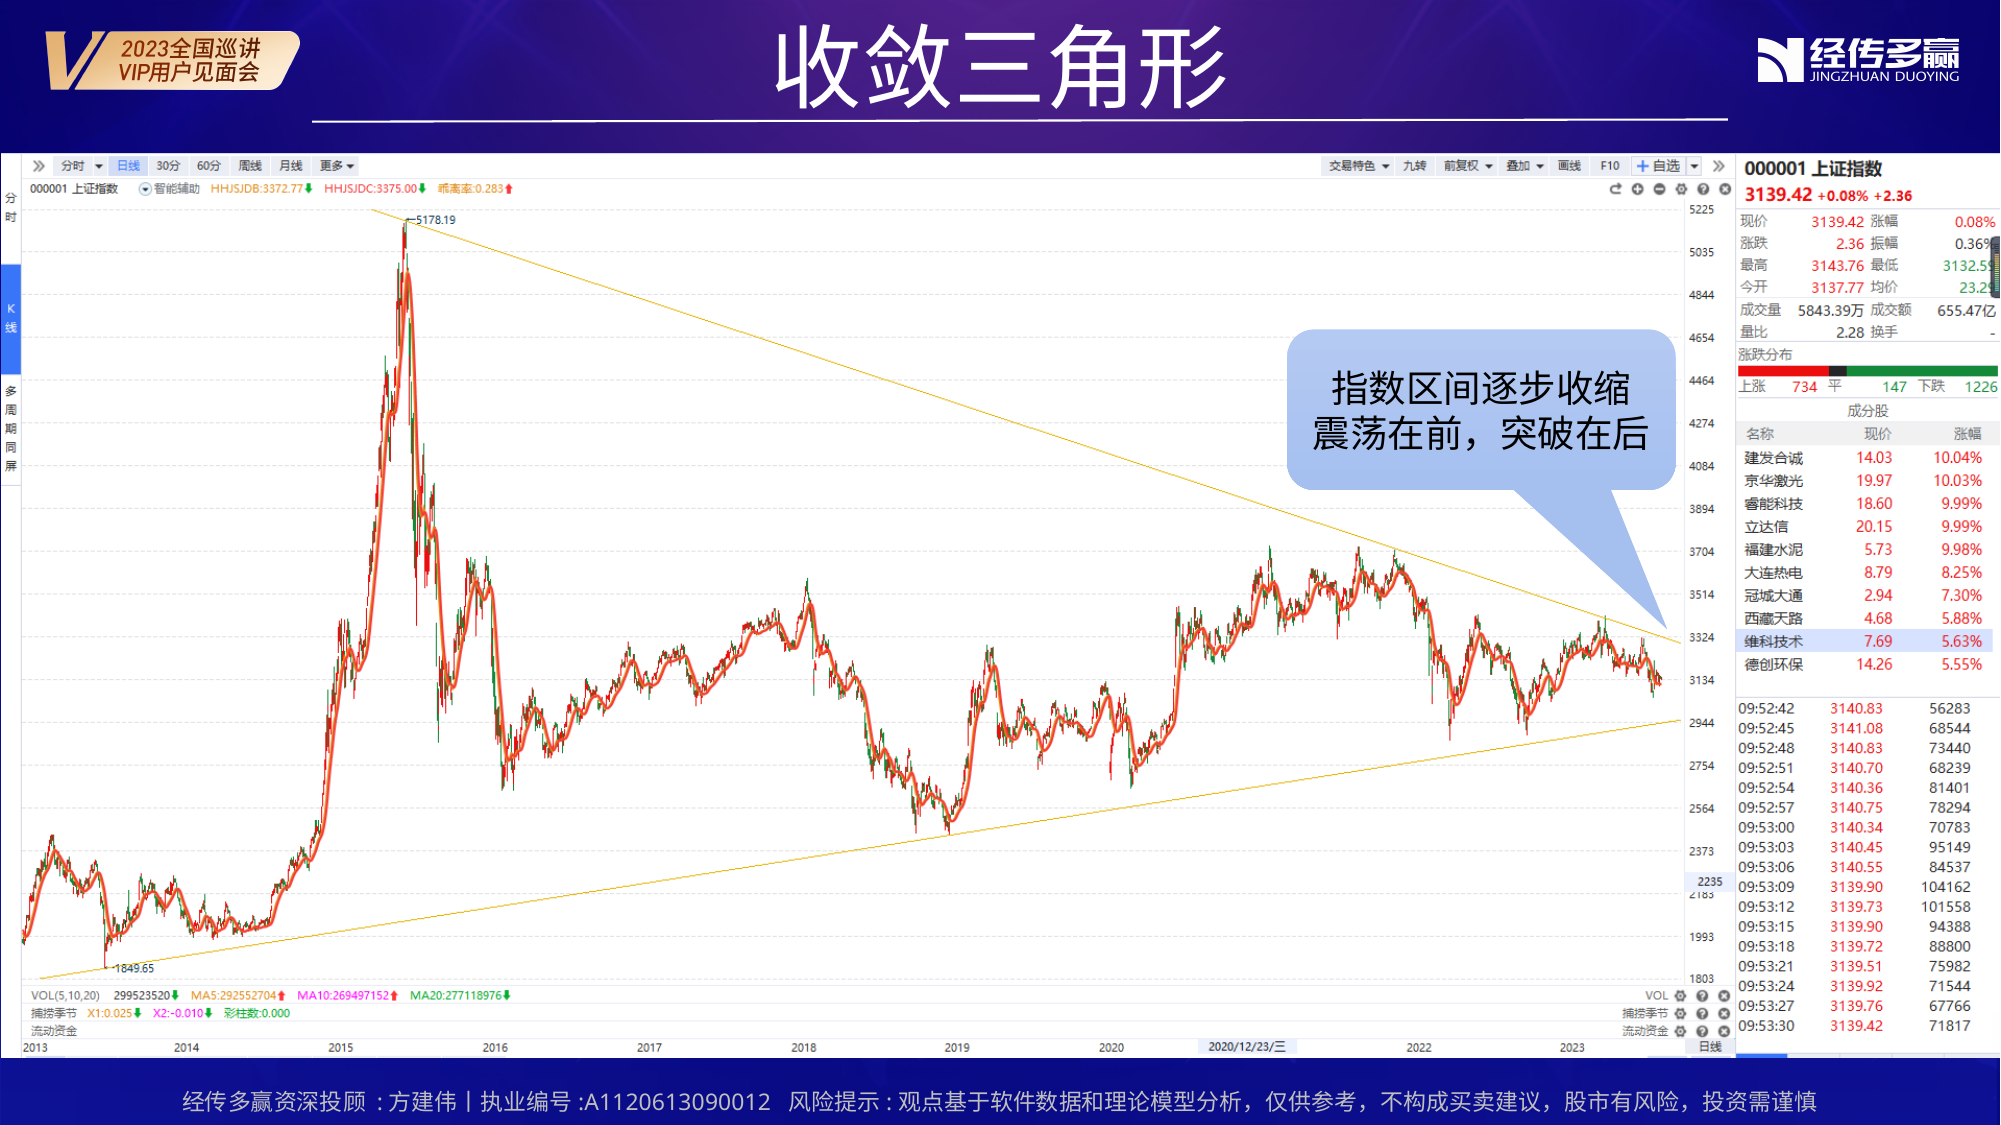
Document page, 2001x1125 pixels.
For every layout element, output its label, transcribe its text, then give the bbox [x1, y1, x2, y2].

text_box 收敛三角形 [0, 2, 2000, 128]
picture [0, 128, 2000, 1125]
